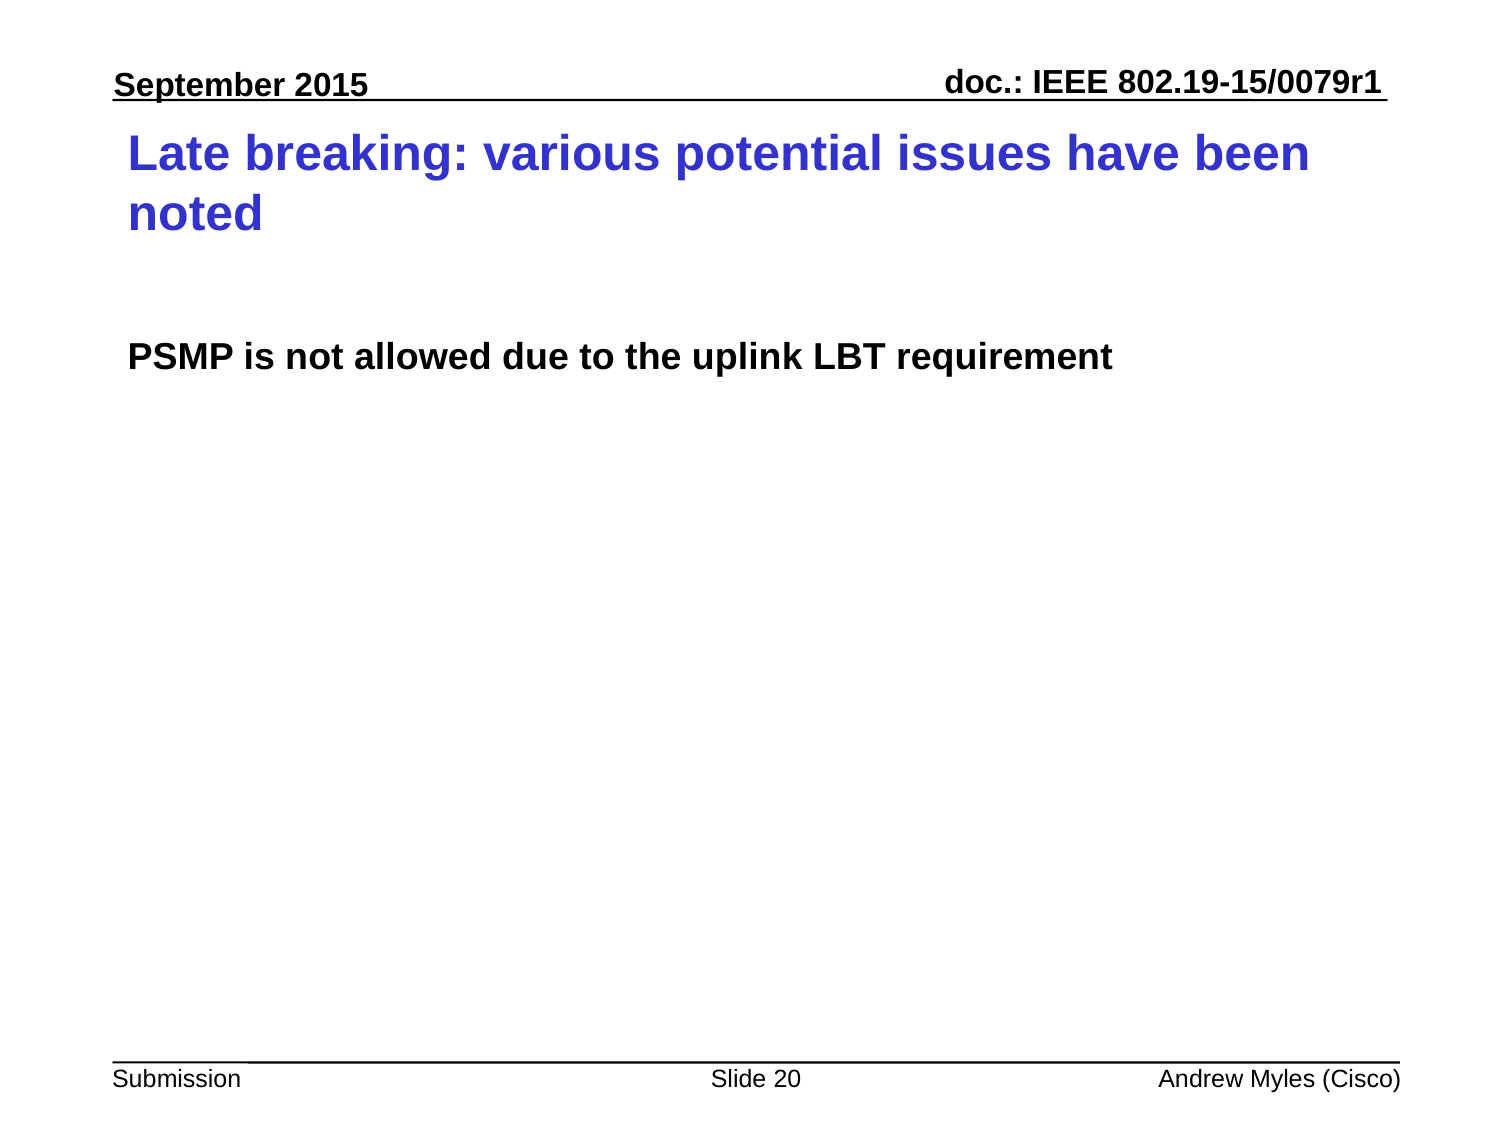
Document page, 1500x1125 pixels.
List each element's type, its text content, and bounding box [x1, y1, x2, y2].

title Late breaking: various potential issues have been noted [112, 112, 1388, 288]
slide_number Slide 20 [709, 1061, 803, 1093]
list PSMP is not allowed due to the uplink LBT requirement [112, 324, 1388, 1000]
footer Andrew Myles (Cisco) [1156, 1061, 1402, 1093]
